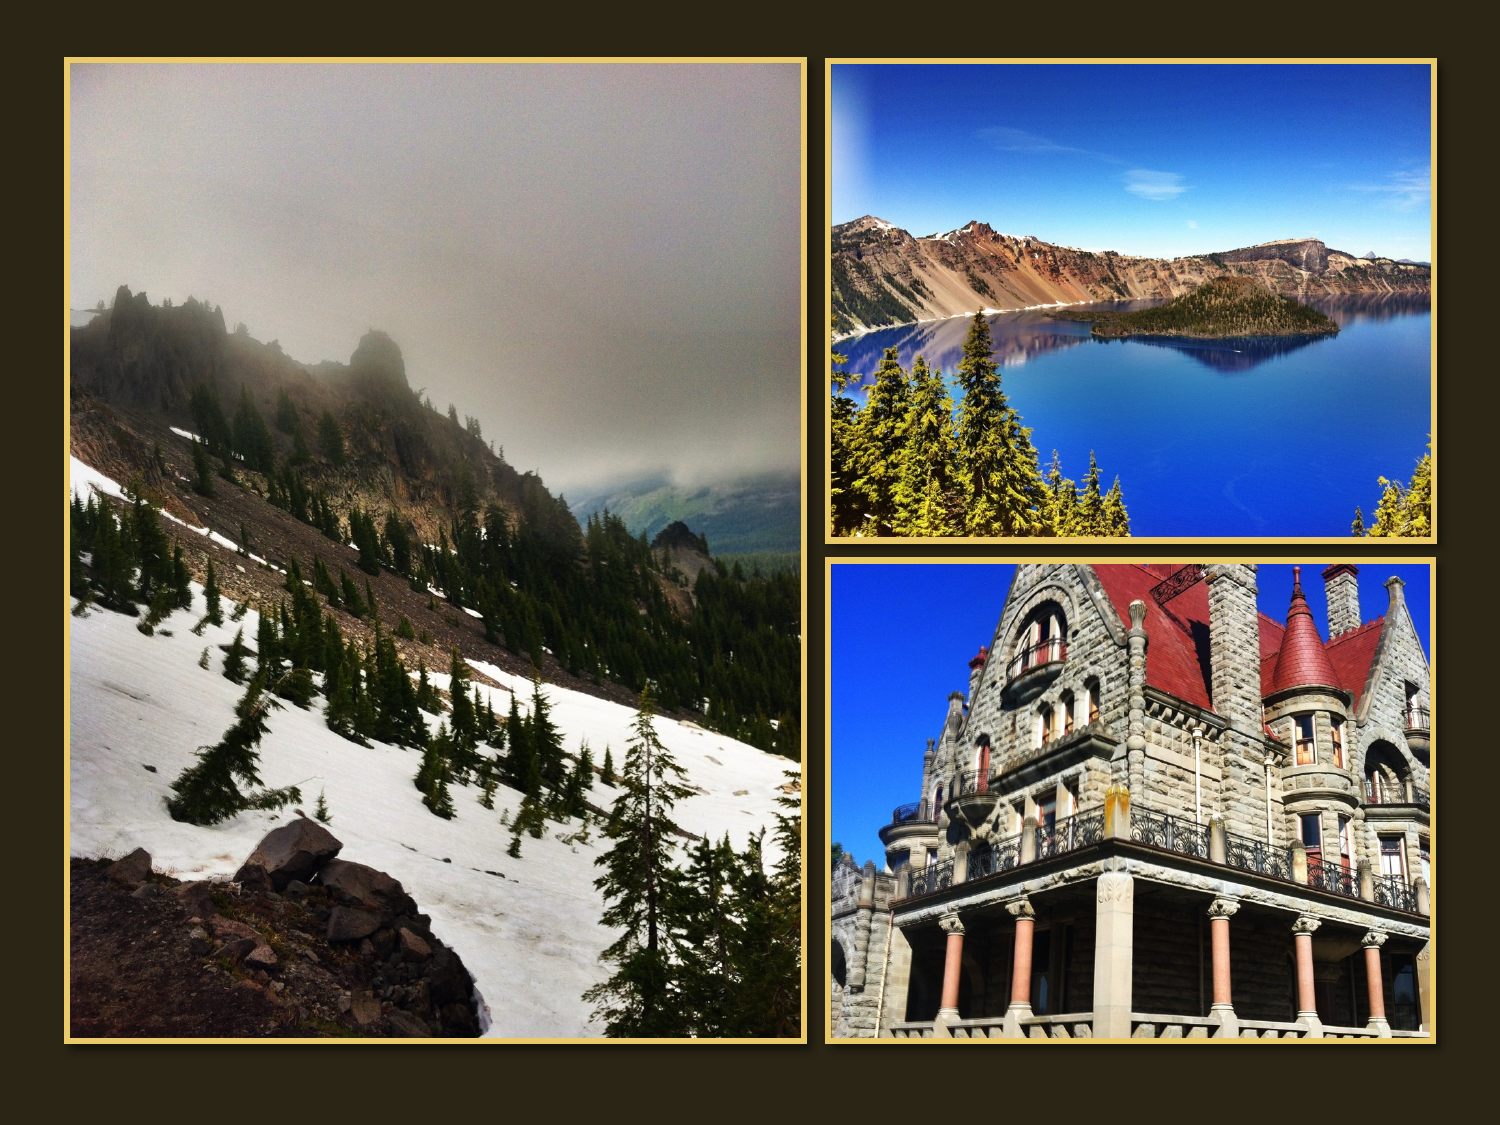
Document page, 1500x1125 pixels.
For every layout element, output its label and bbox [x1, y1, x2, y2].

picture [830, 563, 1431, 1038]
picture [69, 62, 802, 1039]
picture [830, 63, 1432, 538]
